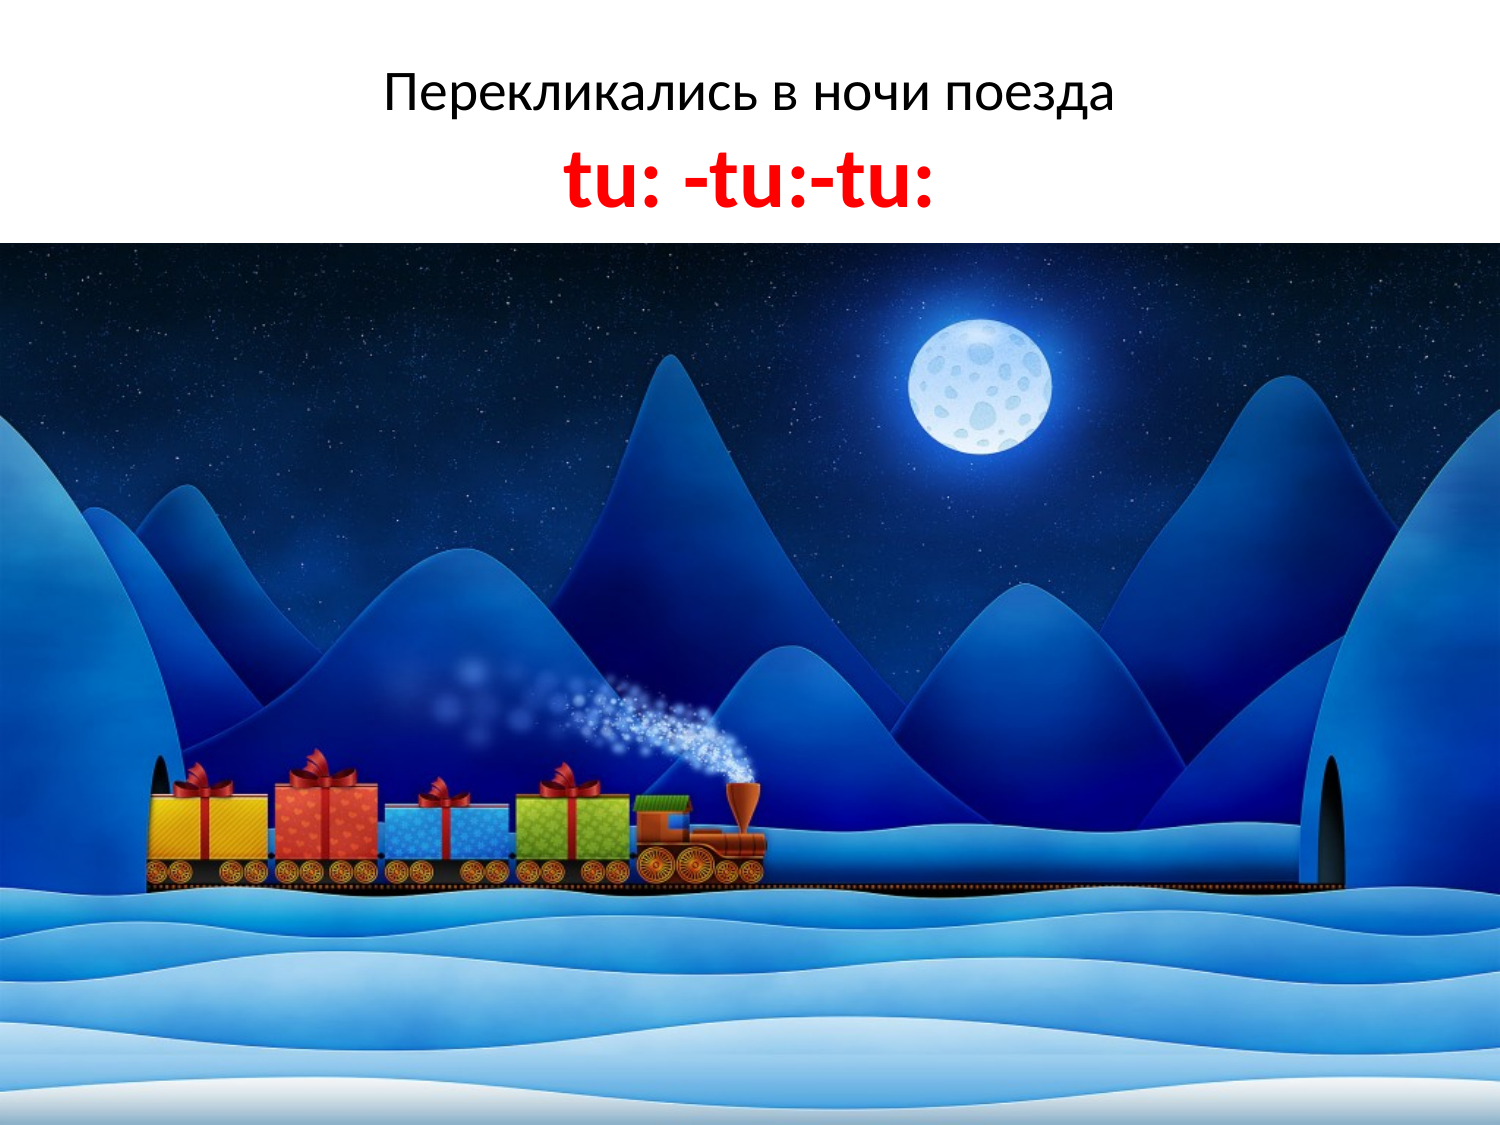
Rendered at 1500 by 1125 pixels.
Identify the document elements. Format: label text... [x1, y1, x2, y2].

title Перекликались в ночи поезда tu: -tu:-tu: [75, 45, 1425, 233]
picture [0, 243, 1500, 1125]
